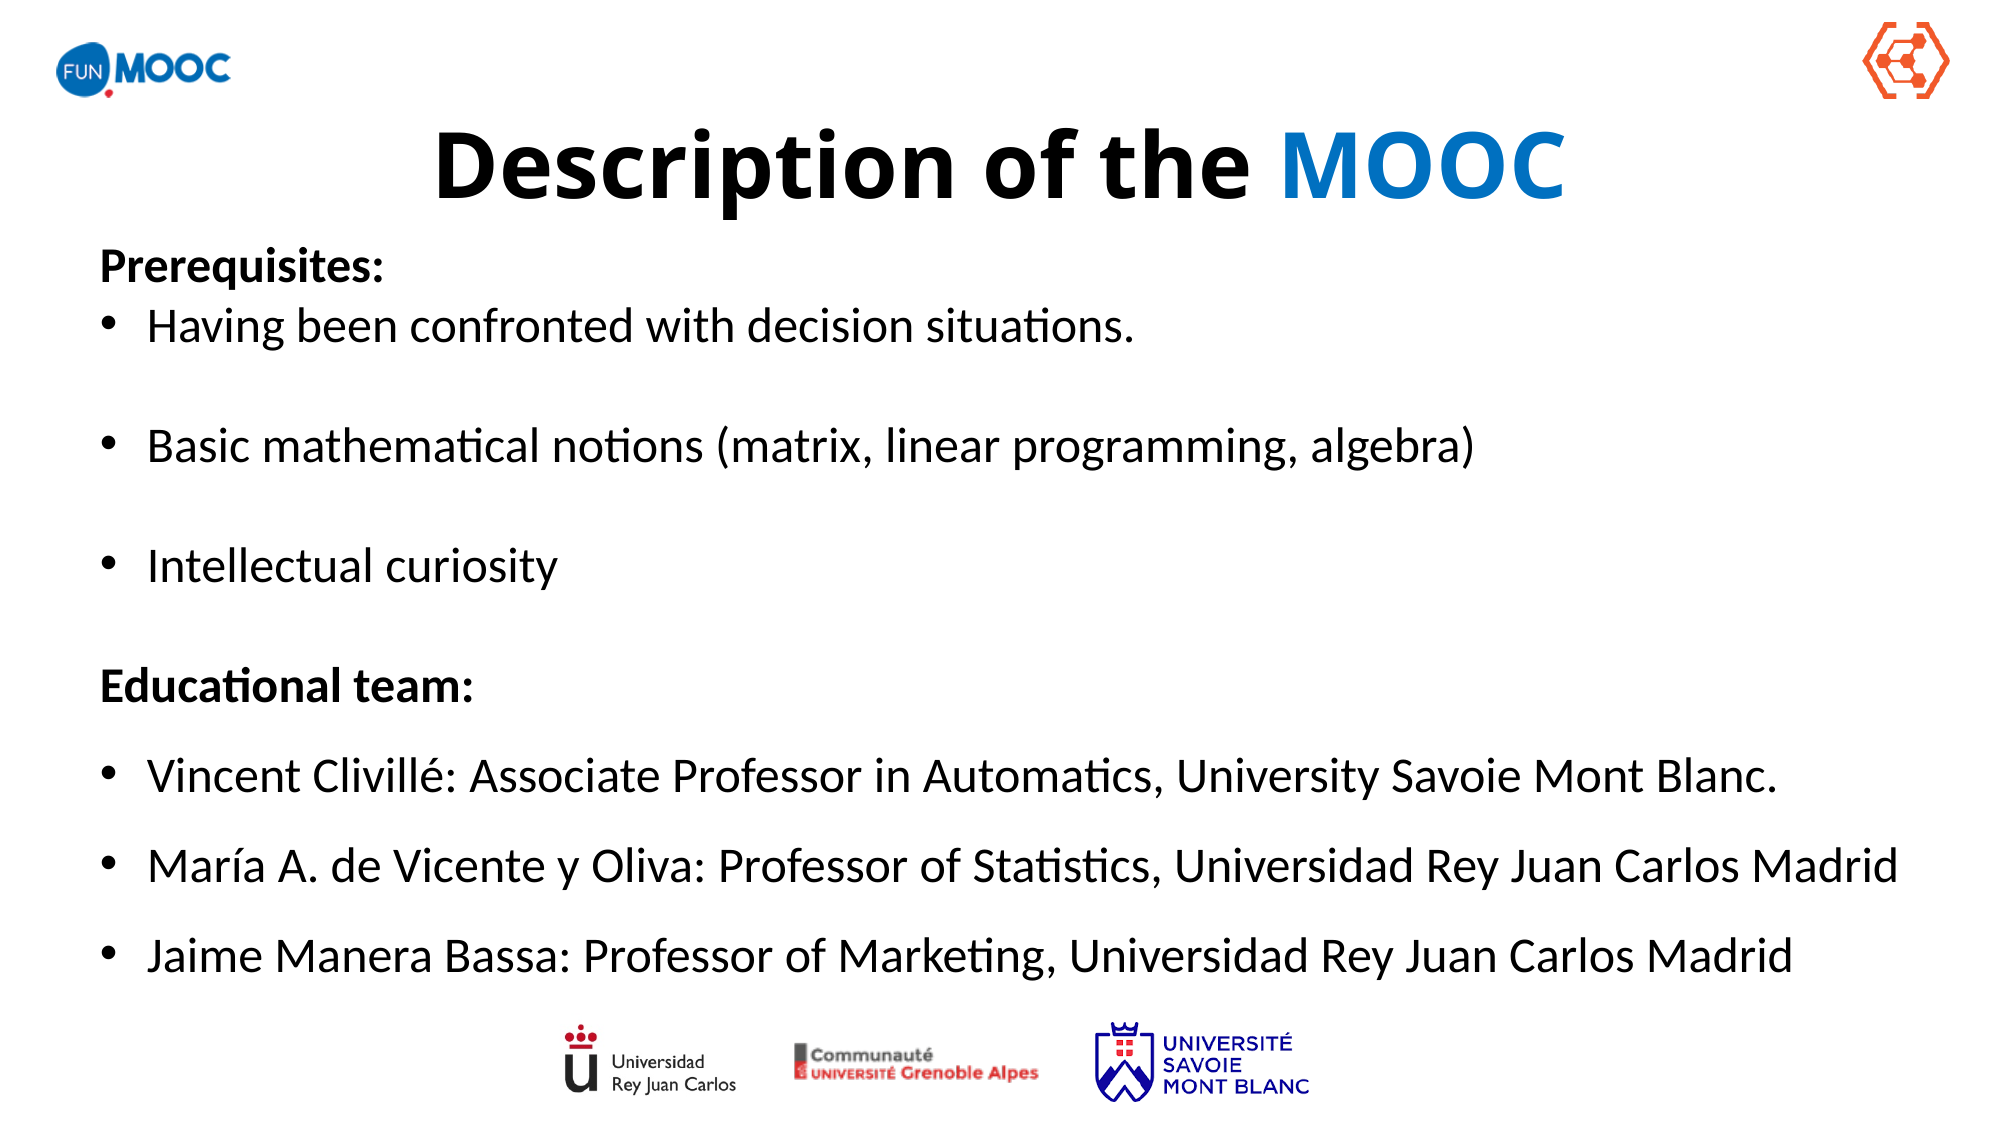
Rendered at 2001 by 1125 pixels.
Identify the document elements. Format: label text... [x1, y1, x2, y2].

picture [1862, 22, 1950, 99]
title Description of the MOOC [137, 59, 1863, 225]
text_box Prerequisites: Having been confronted with decision situations. Basic mathematical notions (matrix, linear programming, algebra) Intellectual curiosity Educational team: Vincent Clivillé: Associate Professor in Automatics, University Savoie Mont Blanc. María A. de Vicente y Oliva: Professor of Statistics, Universidad Rey Juan Carlos Madrid Jaime Manera Bassa: Professor of Marketing, Universidad Rey Juan Carlos Madrid [85, 225, 1978, 1125]
picture [1095, 1022, 1309, 1102]
picture [538, 1002, 762, 1117]
picture [776, 985, 1059, 1125]
picture [54, 40, 232, 101]
